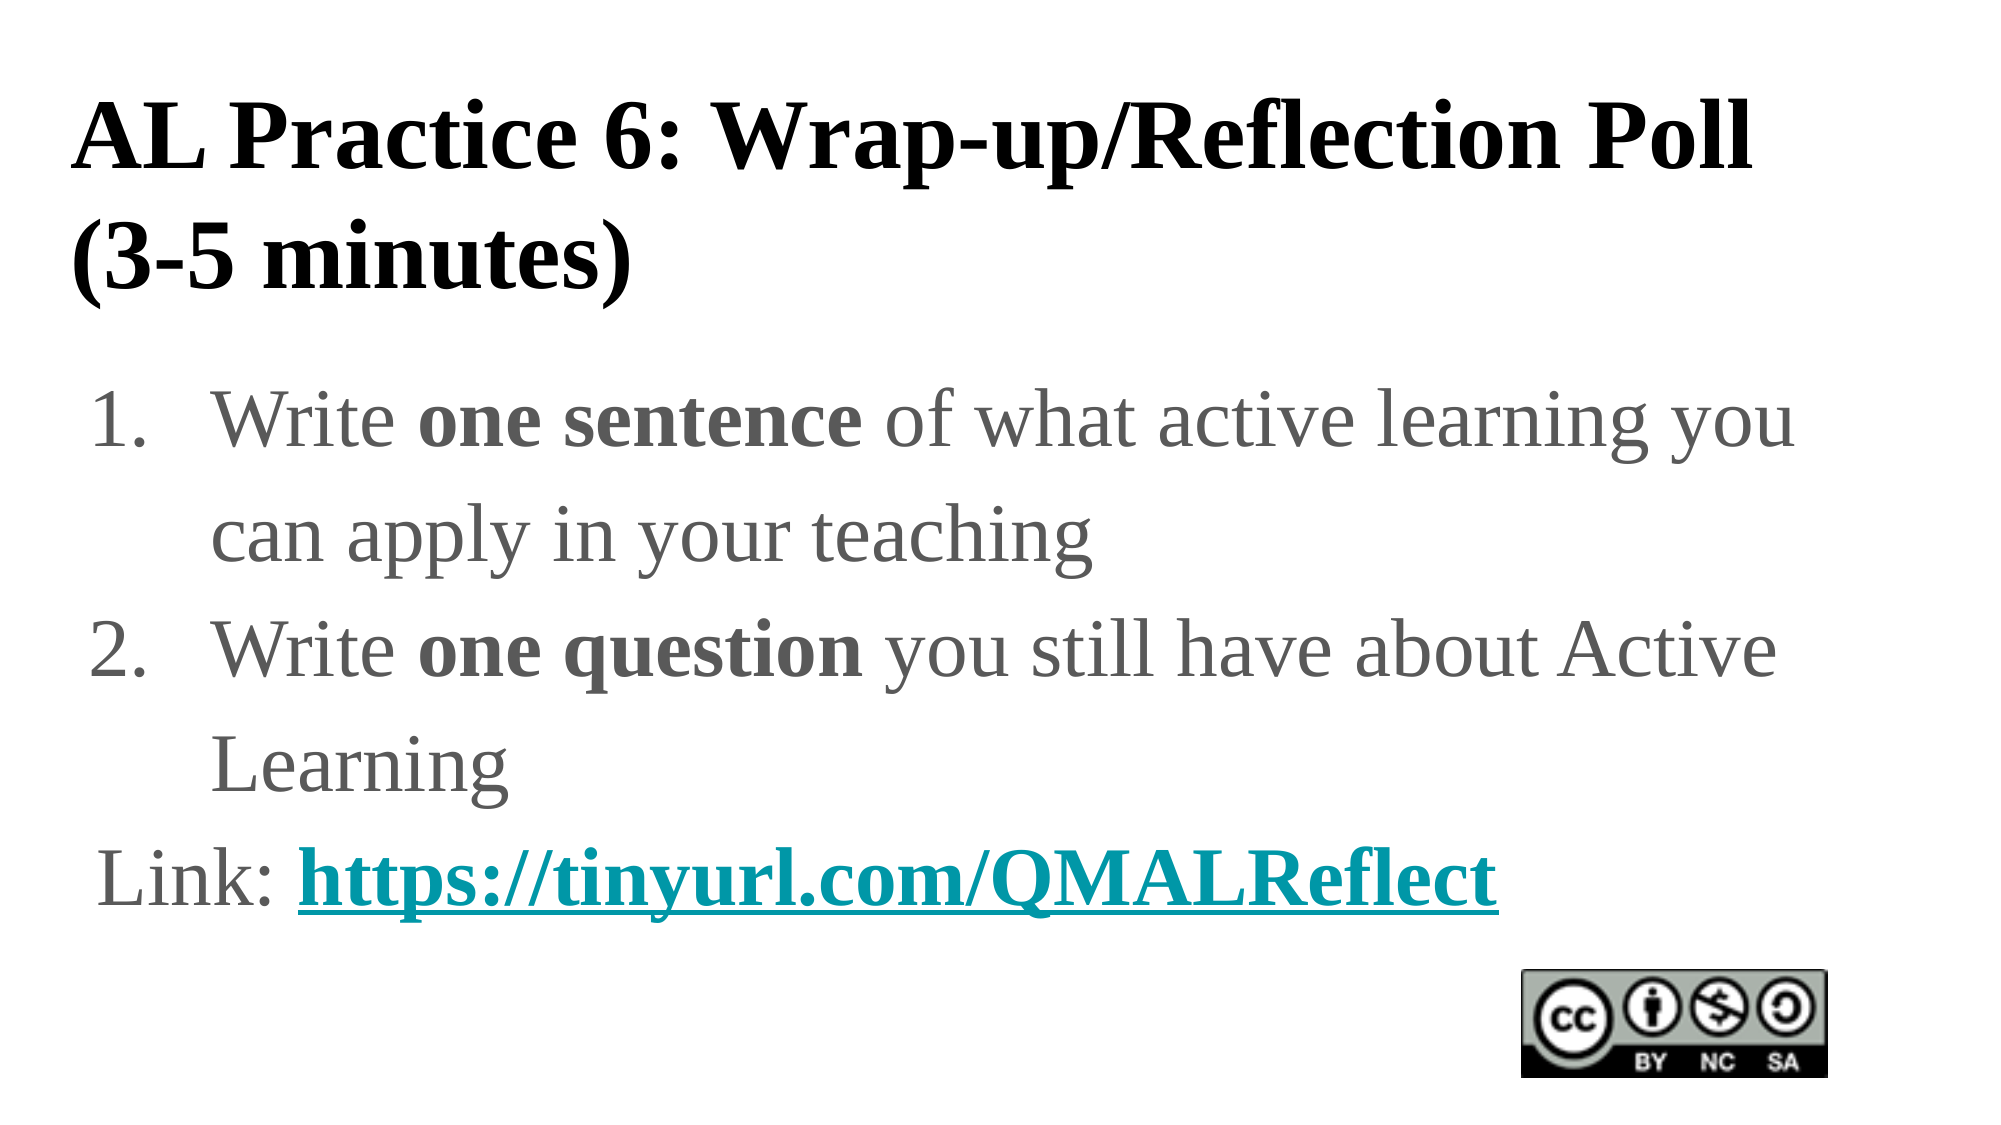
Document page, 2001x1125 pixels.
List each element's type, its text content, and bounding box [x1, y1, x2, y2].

title AL Practice 6: Wrap-up/Reflection Poll (3-5 minutes) [50, 48, 1914, 174]
list Write one sentence of what active learning you can apply in your teaching Write one question you still have about Active Learning Link: https://tinyurl.com/QMALReflect [68, 327, 1932, 1125]
picture [1521, 969, 1828, 1079]
